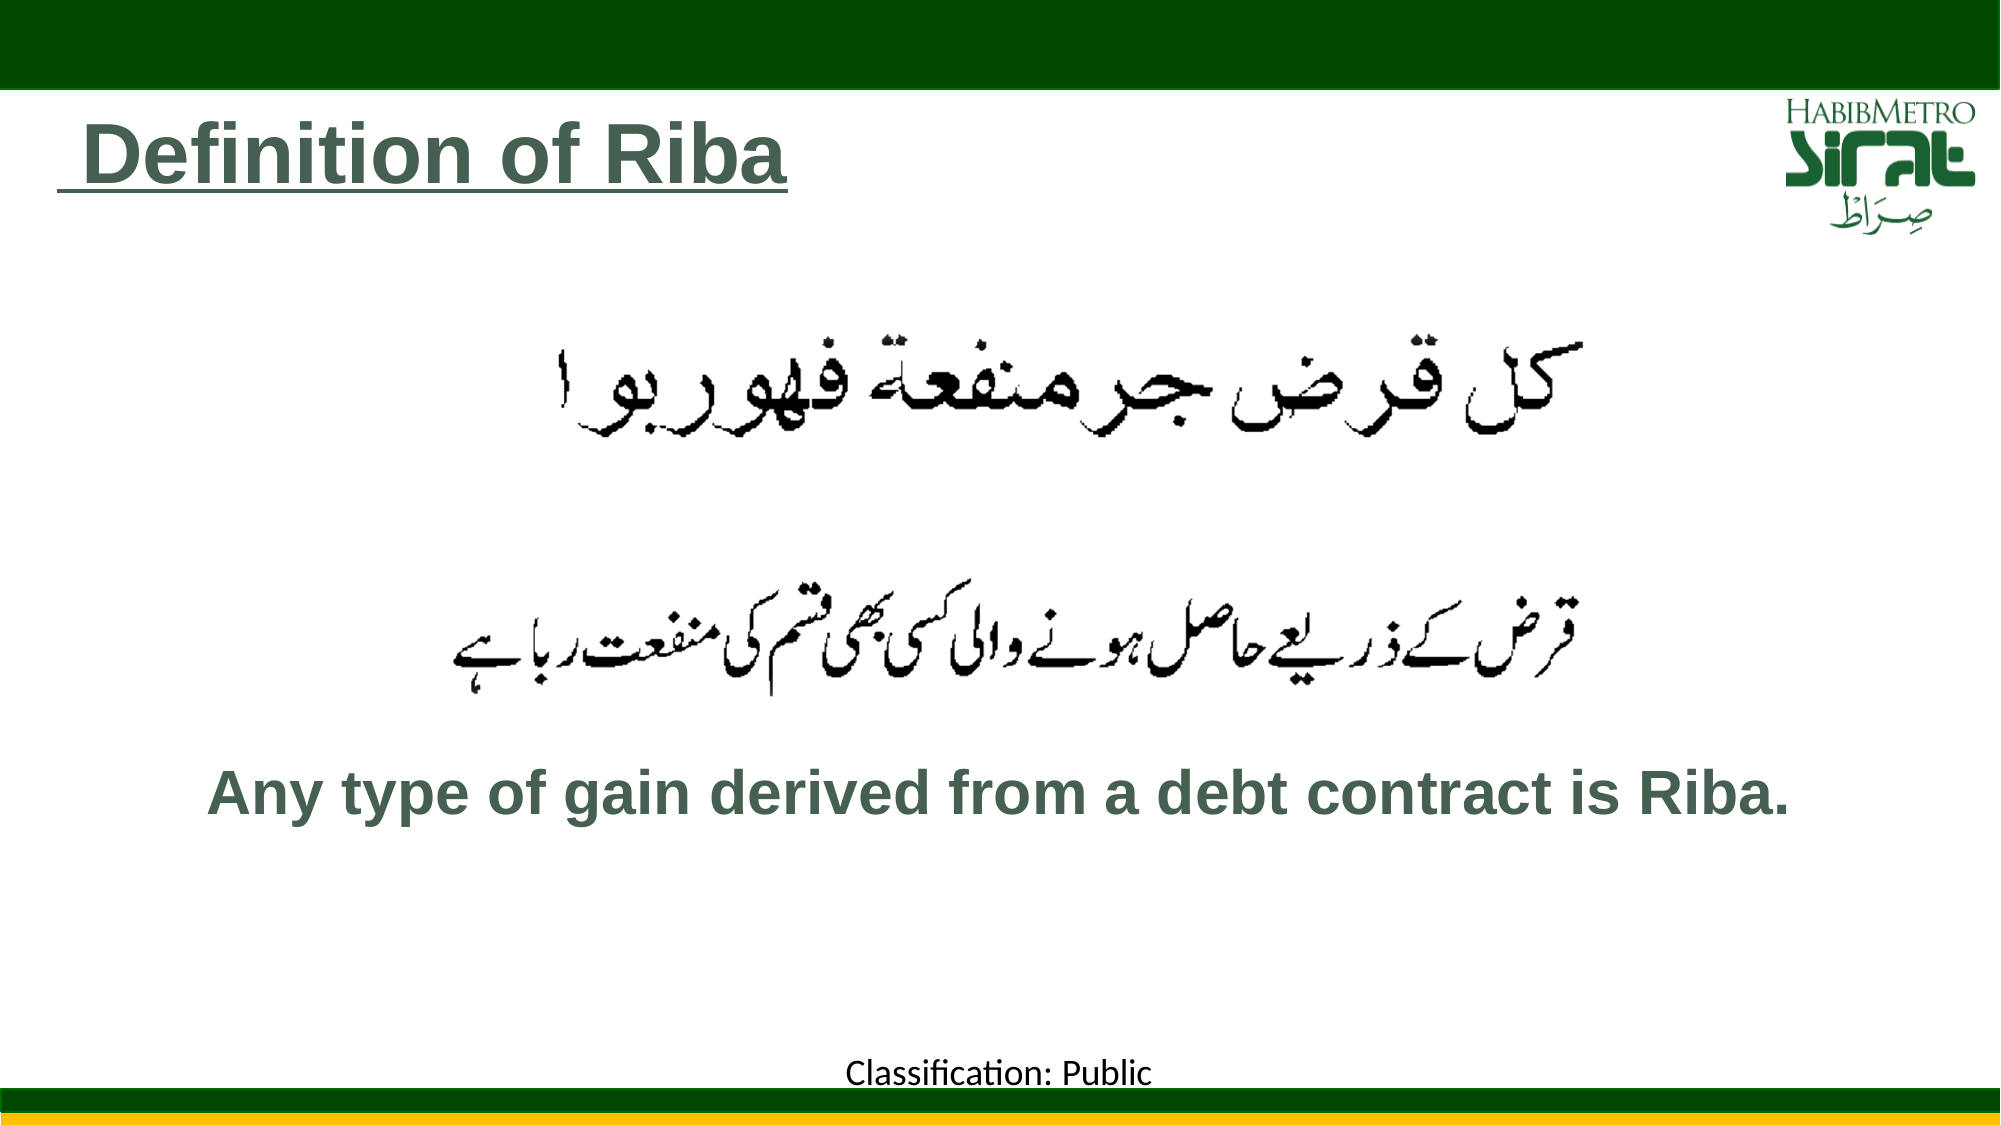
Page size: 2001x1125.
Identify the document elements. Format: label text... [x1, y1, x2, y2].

footer Classification: Public [843, 1055, 1157, 1087]
picture [1786, 97, 1977, 236]
text_box Any type of gain derived from a debt contract is Riba. [204, 749, 1796, 827]
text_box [0, 1087, 2000, 1125]
picture [303, 281, 1695, 751]
title Definition of Riba [55, 102, 1649, 287]
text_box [0, 0, 2000, 91]
